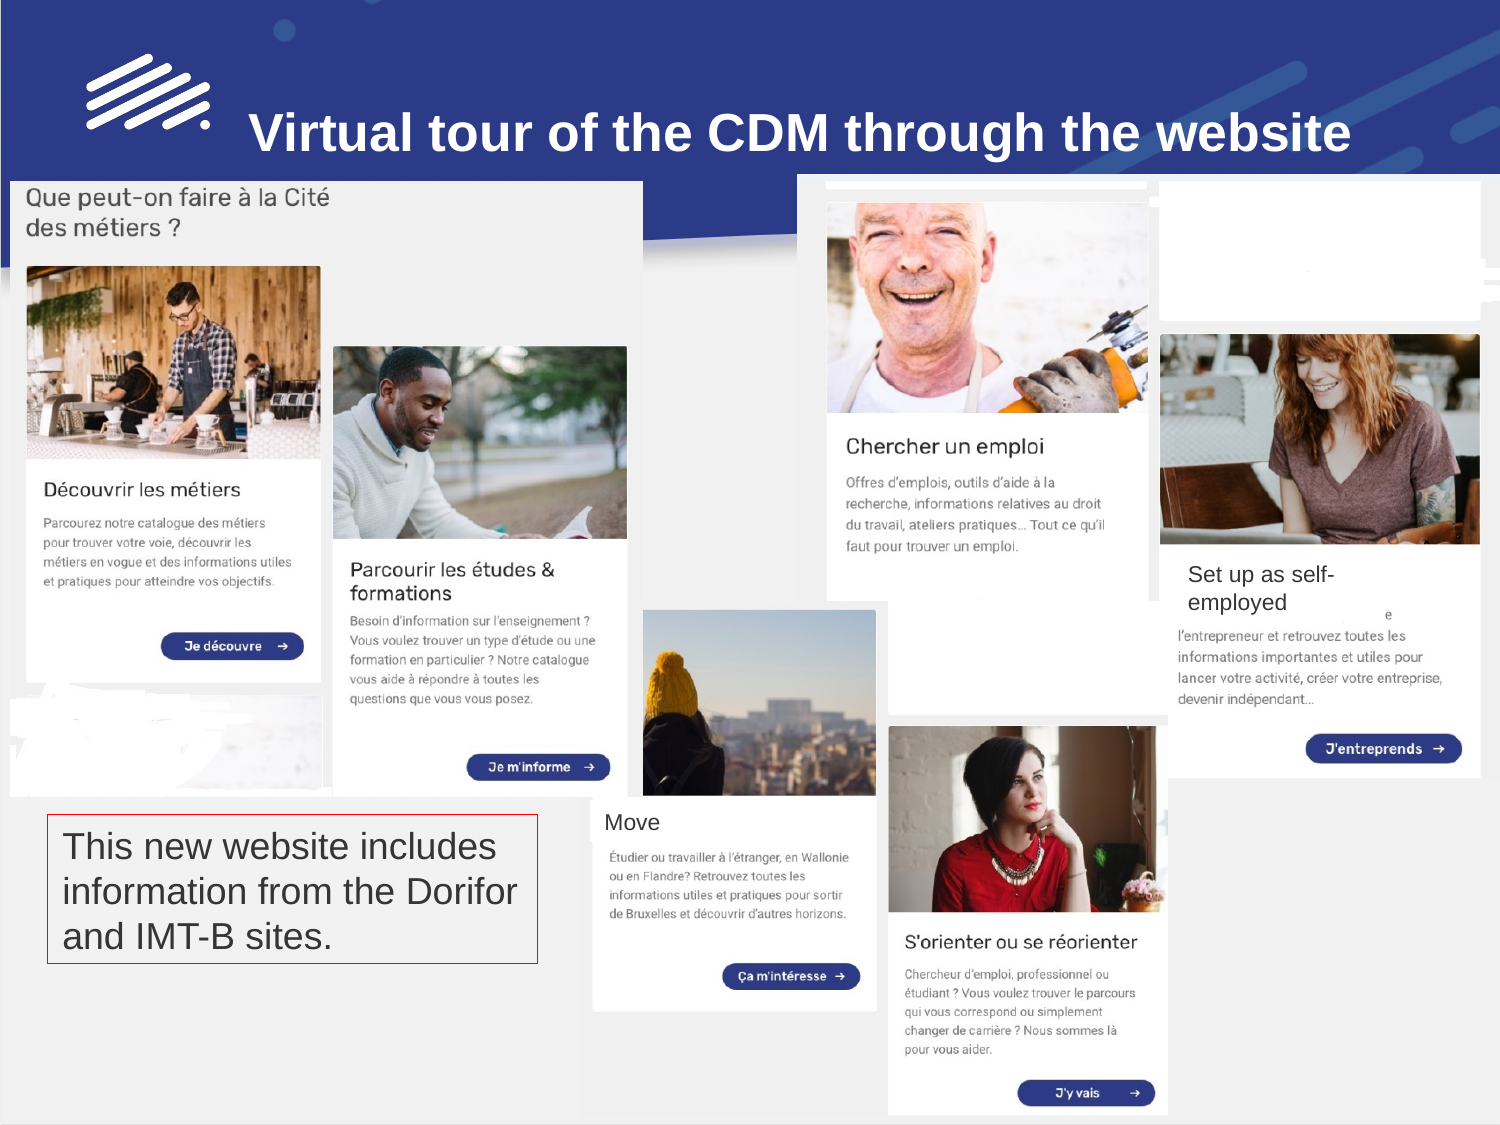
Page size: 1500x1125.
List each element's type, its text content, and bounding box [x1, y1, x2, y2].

picture [0, 0, 1500, 1125]
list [10, 181, 643, 797]
text_box This new website includes information from the Dorifor and IMT-B sites. [47, 814, 538, 964]
title Virtual tour of the CDM through the website [248, 34, 1485, 163]
